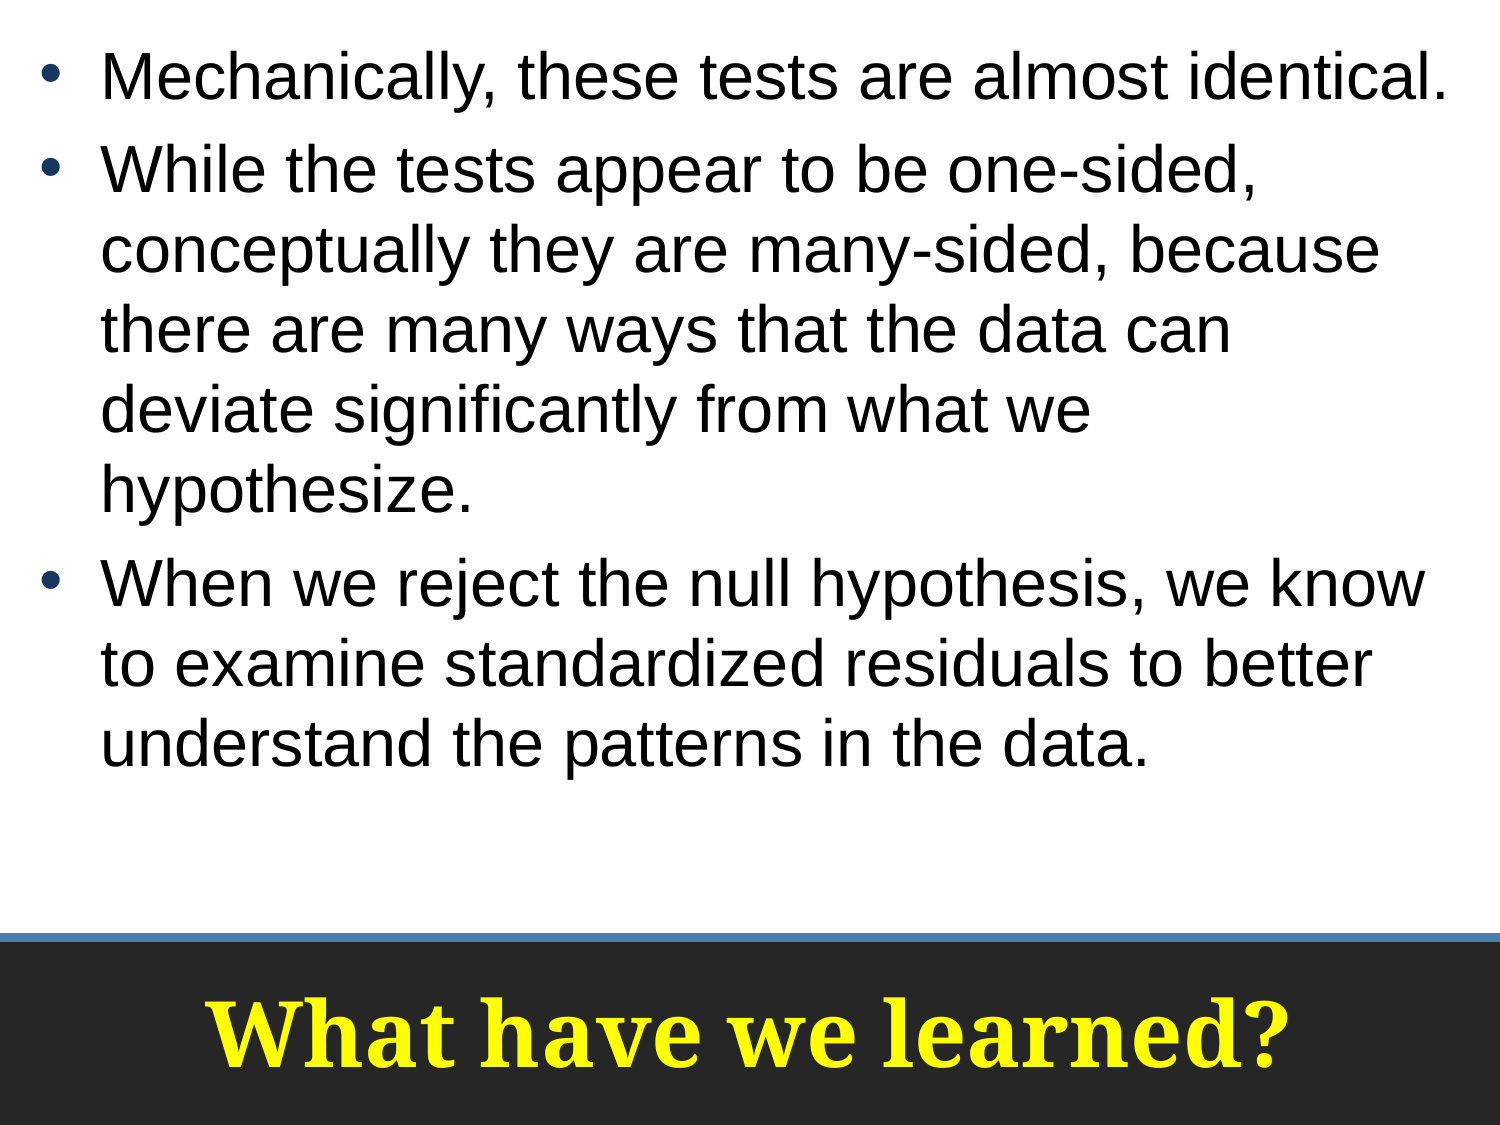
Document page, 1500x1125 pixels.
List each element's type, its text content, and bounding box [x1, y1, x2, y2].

title What have we learned? [37, 937, 1463, 1125]
list Mechanically, these tests are almost identical. While the tests appear to be one-sided, conceptually they are many-sided, because there are many ways that the data can deviate significantly from what we hypothesize. When we reject the null hypothesis, we know to examine standardized residuals to better understand the patterns in the data. [24, 24, 1475, 913]
